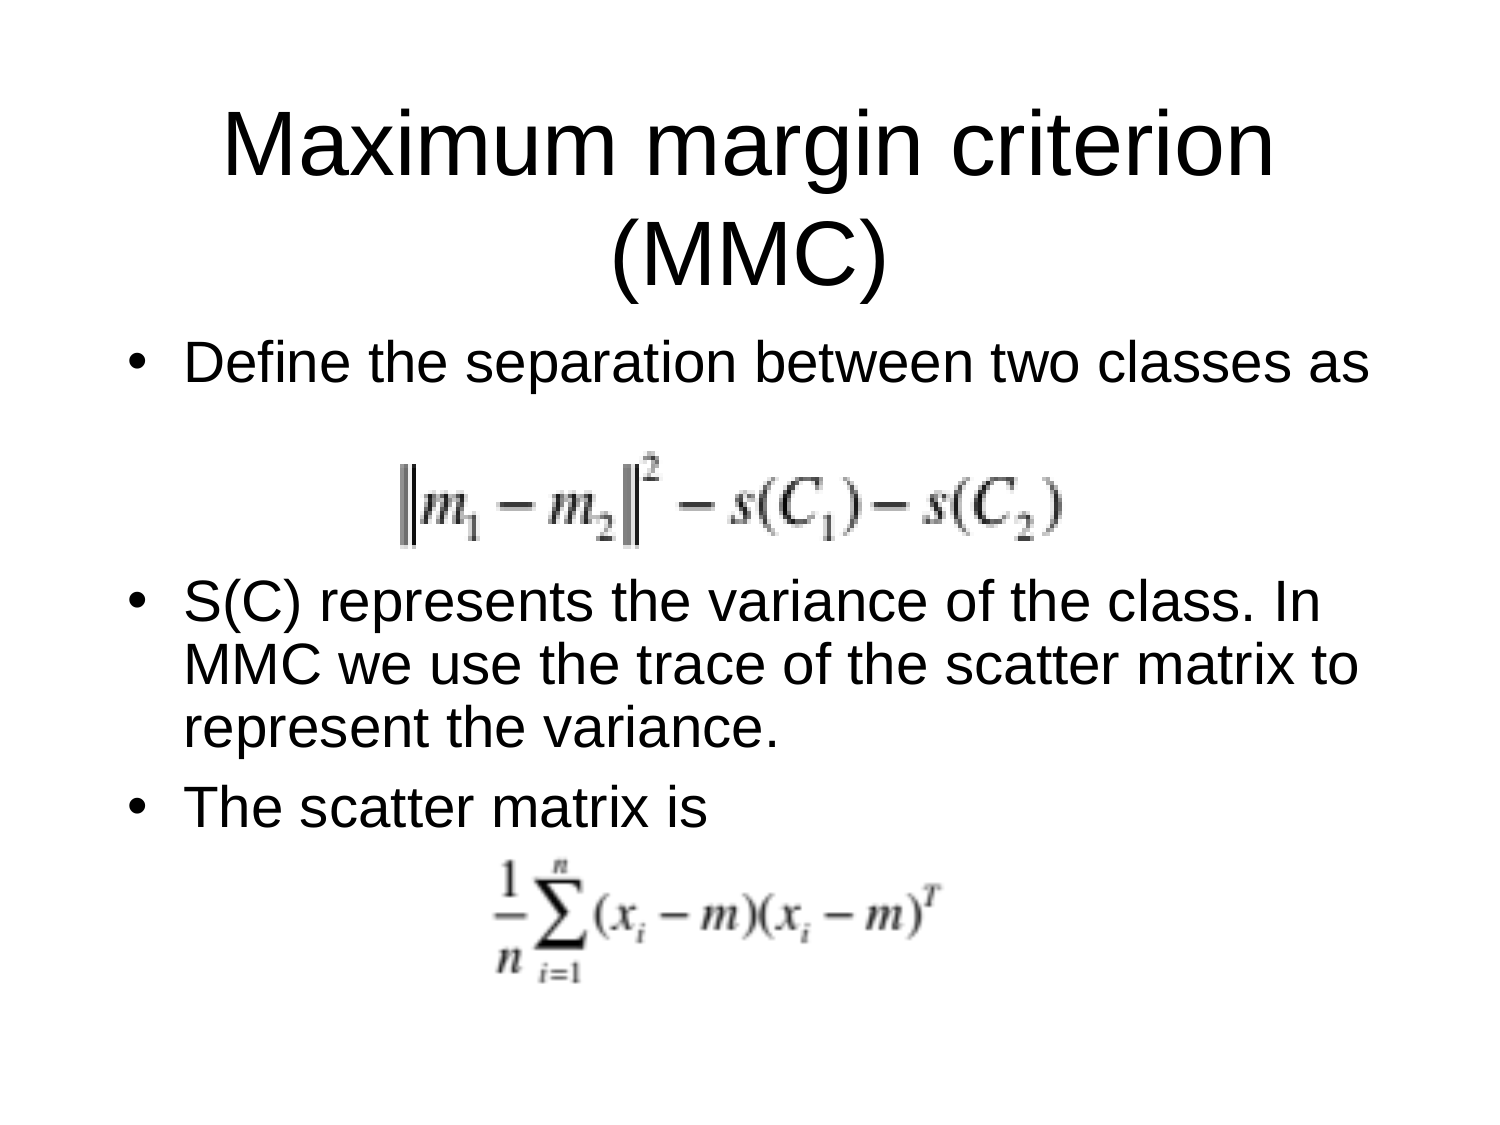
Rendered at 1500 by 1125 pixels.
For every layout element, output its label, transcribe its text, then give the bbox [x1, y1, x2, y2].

title Maximum margin criterion (MMC) [112, 99, 1388, 288]
list Define the separation between two classes as S(C) represents the variance of the class. In MMC we use the trace of the scatter matrix to represent the variance. The scatter matrix is [112, 324, 1388, 1000]
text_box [487, 838, 952, 988]
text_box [393, 438, 1070, 551]
